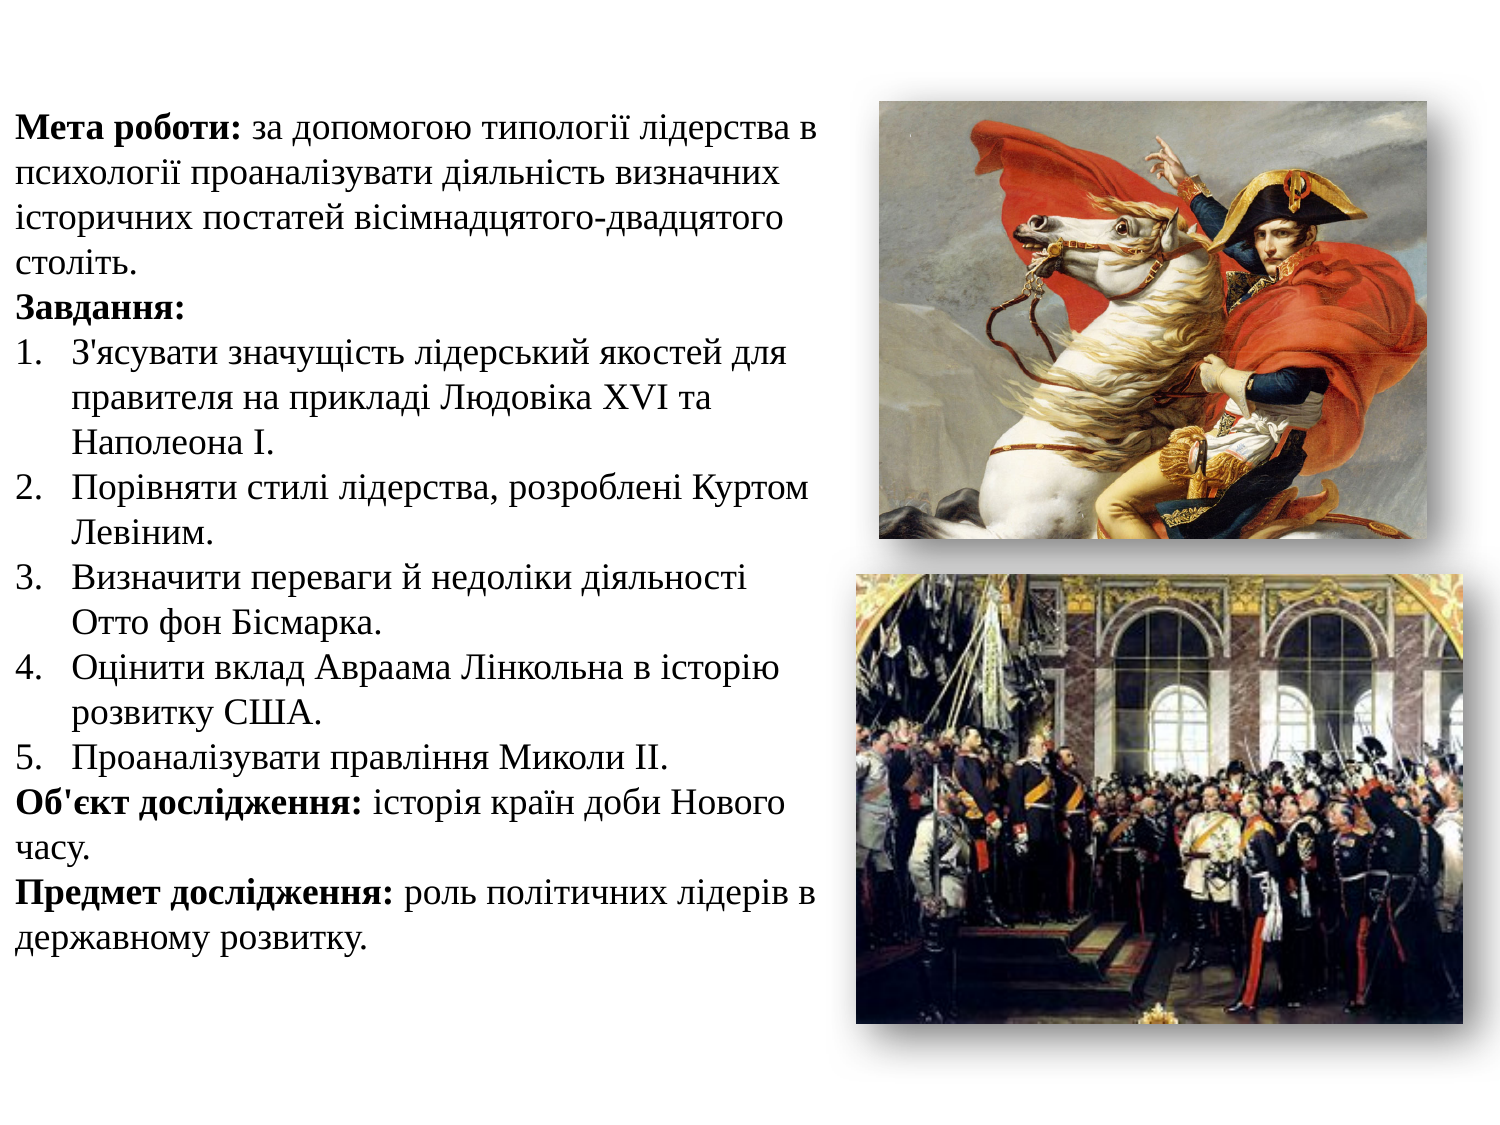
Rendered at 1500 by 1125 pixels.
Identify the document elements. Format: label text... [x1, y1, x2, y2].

text_box Мета роботи: за допомогою типології лідерства в психології проаналізувати діяльність визначних історичних постатей вісімнадцятого-двадцятого століть. Завдання: З'ясувати значущість лідерський якостей для правителя на прикладі Людовіка XVI та Наполеона I. Порівняти стилі лідерства, розроблені Куртом Левіним. Визначити переваги й недоліки діяльності Отто фон Бісмарка. Оцінити вклад Авраама Лінкольна в історію розвитку США. Проаналізувати правління Миколи ІІ. Об'єкт дослідження: історія країн доби Нового часу. Предмет дослідження: роль політичних лідерів в державному розвитку. [0, 94, 839, 1055]
picture [879, 101, 1427, 540]
picture [856, 574, 1463, 1024]
